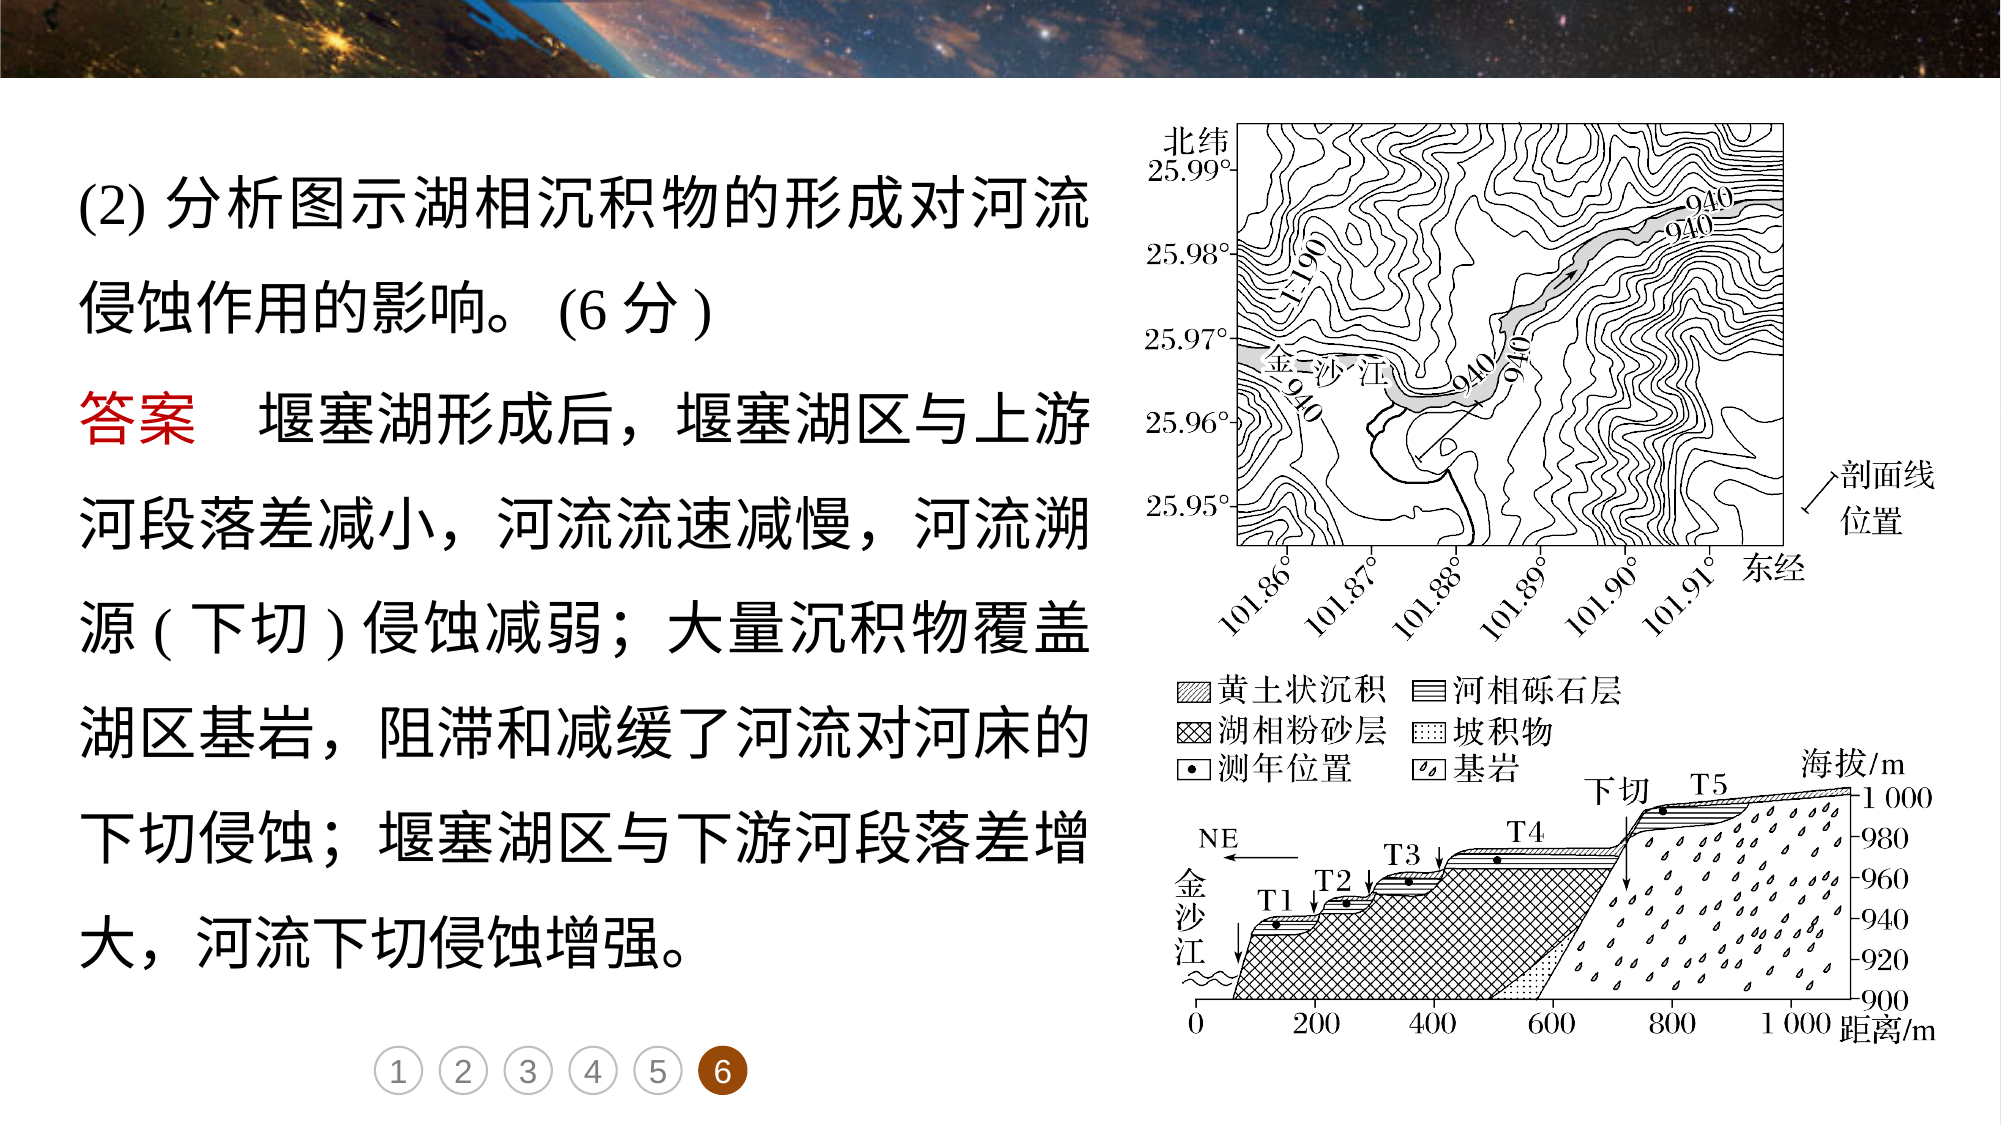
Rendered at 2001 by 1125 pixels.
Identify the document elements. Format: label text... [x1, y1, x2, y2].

text_box 4 [569, 1046, 617, 1094]
picture [1144, 118, 1936, 642]
text_box (2)分析图示湖相沉积物的形成对河流侵蚀作用的影响。(6分) [63, 123, 1107, 339]
text_box 3 [504, 1046, 552, 1094]
text_box 6 [699, 1046, 747, 1094]
text_box 5 [634, 1046, 682, 1094]
picture [0, 0, 2001, 1125]
text_box 2 [439, 1046, 487, 1094]
picture [1165, 663, 1936, 1045]
text_box 1 [374, 1046, 423, 1094]
text_box 答案 堰塞湖形成后，堰塞湖区与上游河段落差减小，河流流速减慢，河流溯源(下切)侵蚀减弱；大量沉积物覆盖湖区基岩，阻滞和减缓了河流对河床的下切侵蚀；堰塞湖区与下游河段落差增大，河流下切侵蚀增强。 [63, 339, 1107, 984]
